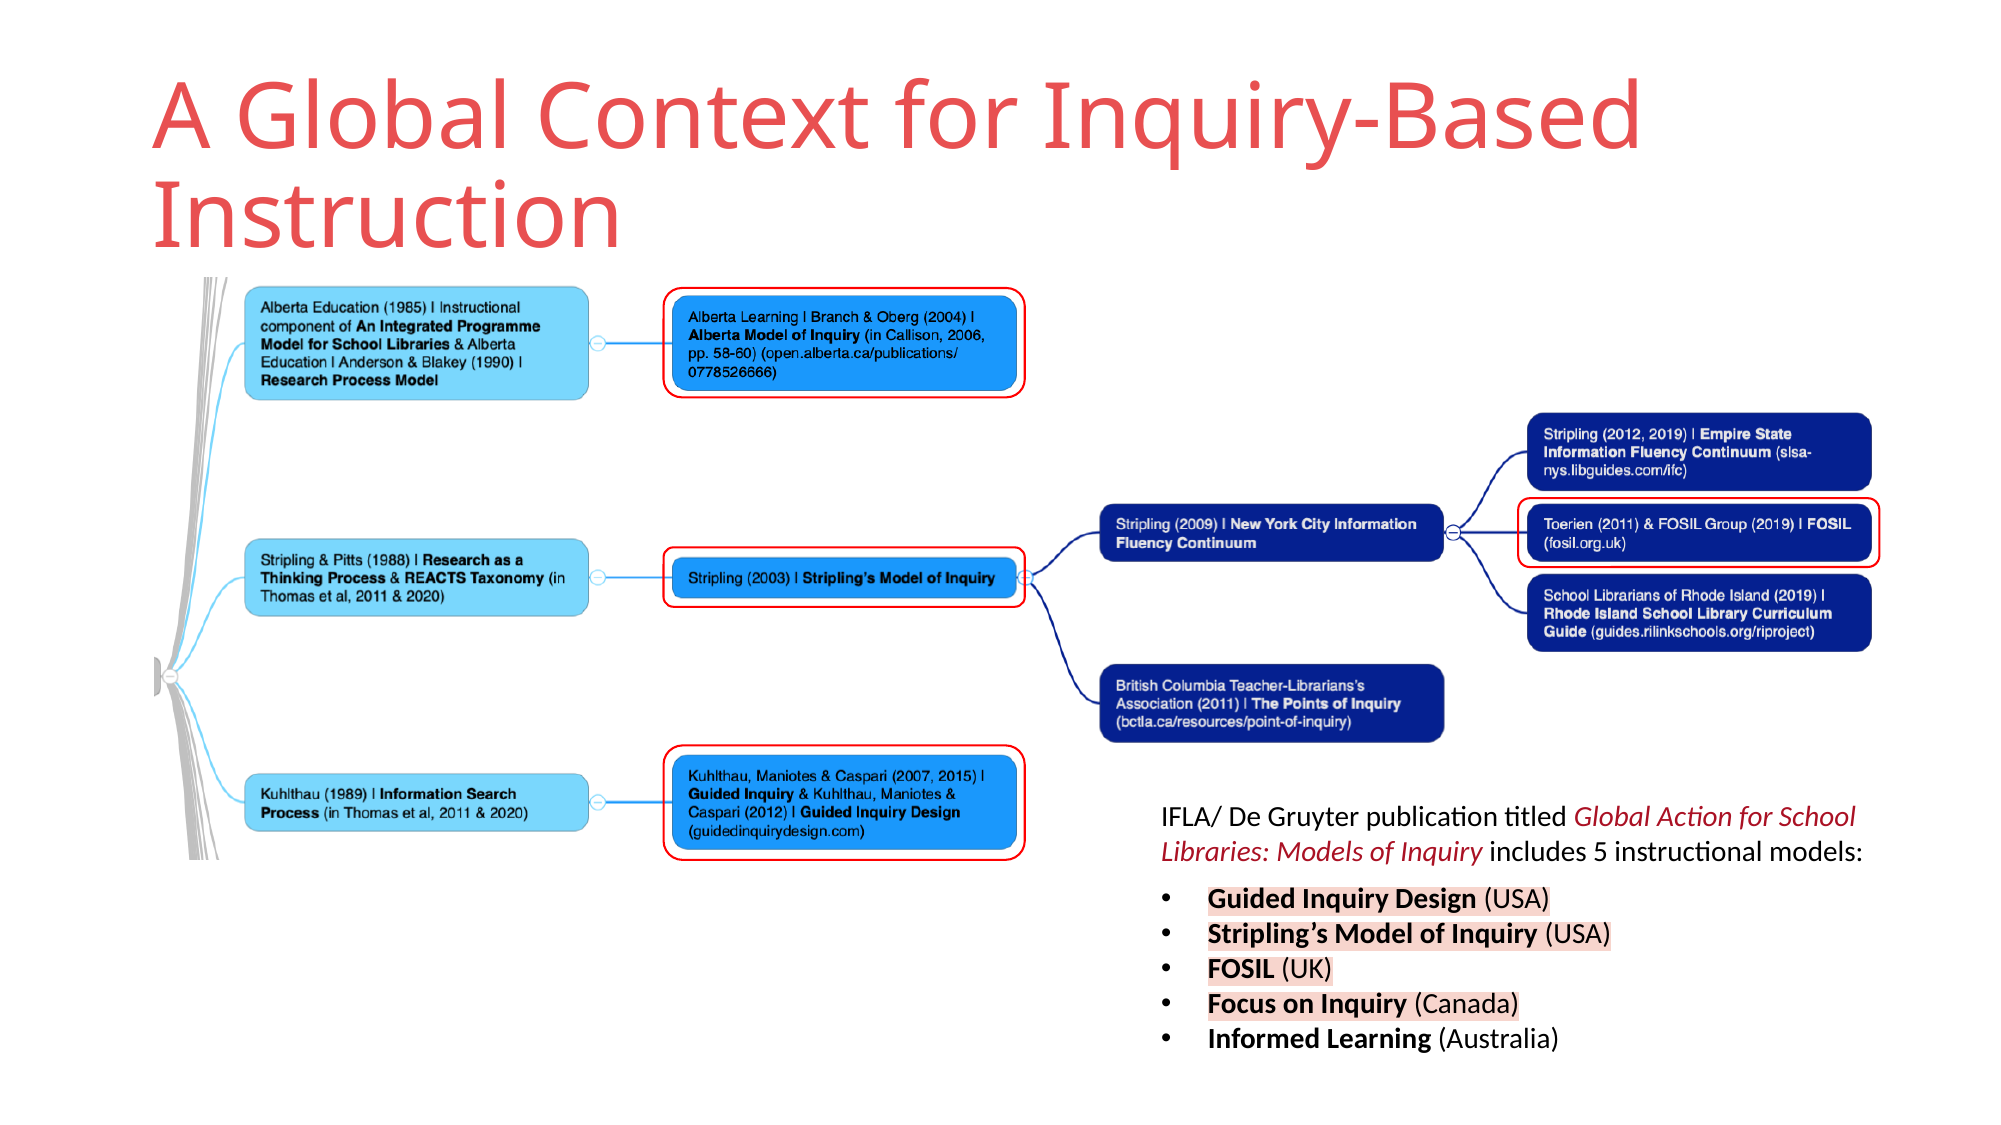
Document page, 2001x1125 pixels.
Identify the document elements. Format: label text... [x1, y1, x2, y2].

title A Global Context for Inquiry-Based Instruction [137, 59, 1863, 278]
text_box IFLA/ De Gruyter publication titled Global Action for School Libraries: Models of Inquiry includes 5 instructional models: Guided Inquiry Design (USA) Stripling’s Model of Inquiry (USA) FOSIL (UK) Focus on Inquiry (Canada) Informed Learning (Australia) [1146, 789, 1884, 1062]
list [154, 277, 1882, 860]
